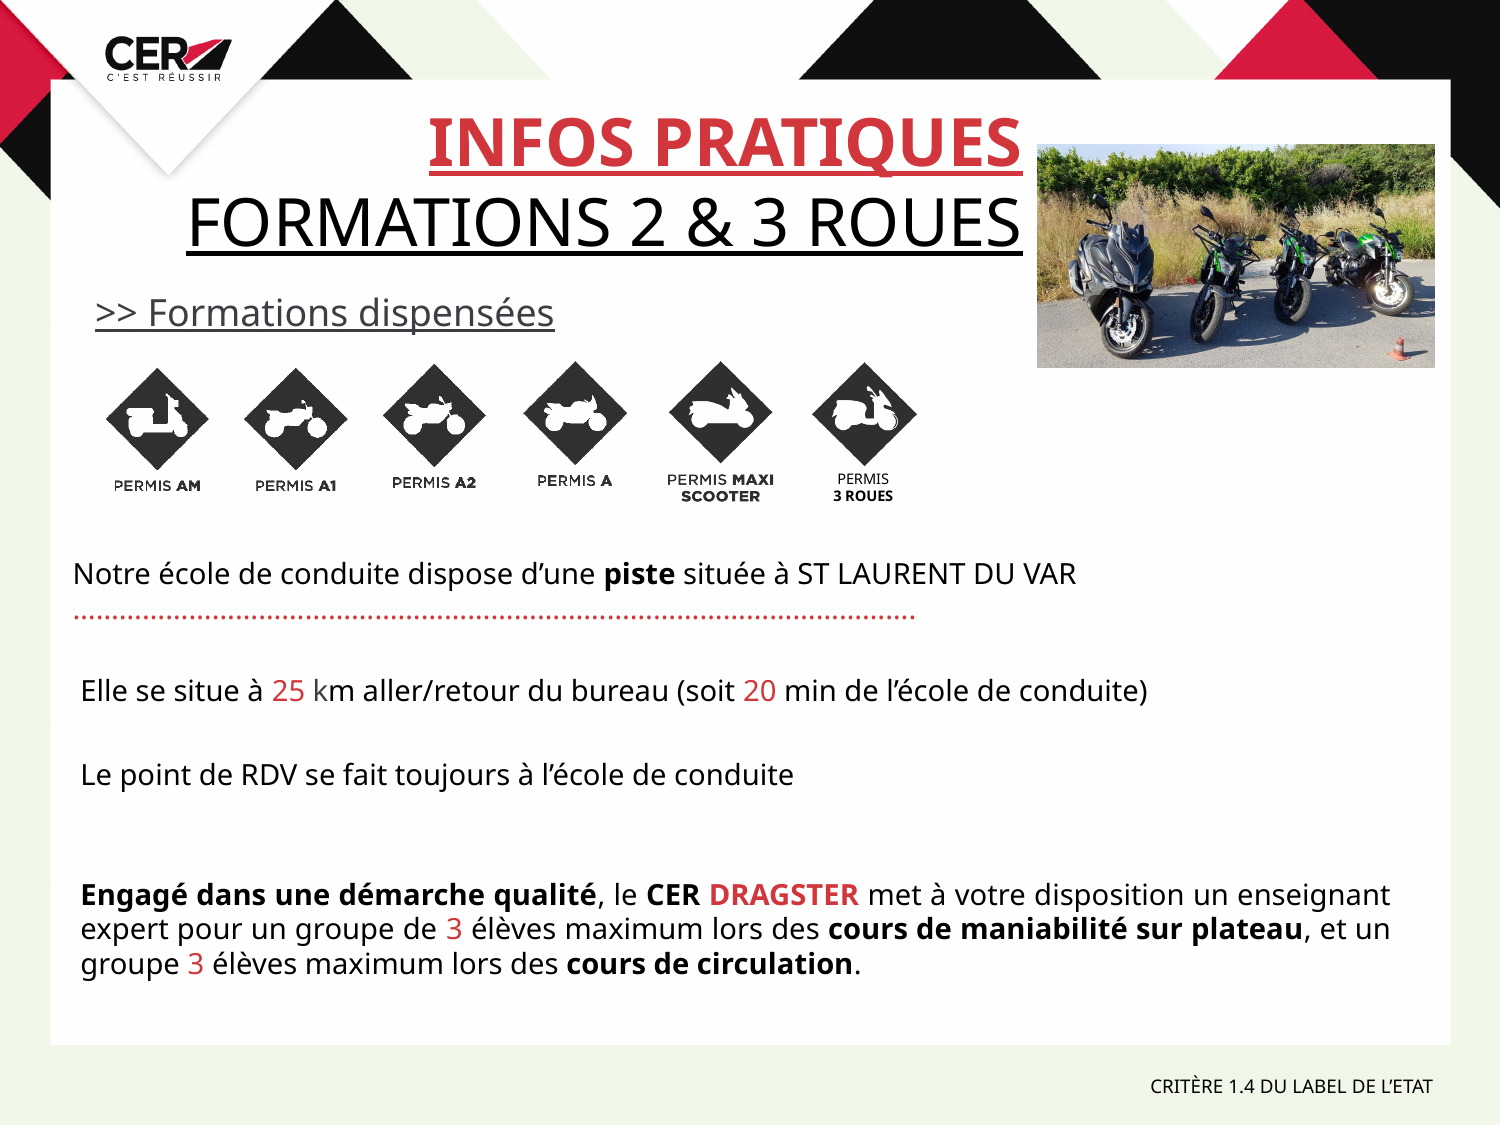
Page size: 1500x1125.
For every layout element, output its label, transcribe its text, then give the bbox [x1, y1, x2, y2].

text_box CRITÈRE 1.4 DU LABEL DE L’ETAT [1135, 1067, 1483, 1106]
text_box >> Formations dispensées [80, 281, 712, 342]
text_box Engagé dans une démarche qualité, le CER DRAGSTER met à votre disposition un enseignant expert pour un groupe de 3 élèves maximum lors des cours de maniabilité sur plateau, et un groupe 3 élèves maximum lors des cours de circulation. [65, 868, 1406, 988]
text_box Elle se situe à 25 km aller/retour du bureau (soit 20 min de l’école de conduite) [65, 664, 1212, 715]
text_box Notre école de conduite dispose d’une piste située à ST LAURENT DU VAR ………………………………………………………………………………………………. [57, 548, 1355, 633]
text_box INFOS PRATIQUES FORMATIONS 2 & 3 ROUES [0, 92, 1038, 268]
picture [0, 0, 1500, 1125]
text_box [779, 361, 948, 513]
text_box Le point de RDV se fait toujours à l’école de conduite [65, 748, 1212, 834]
